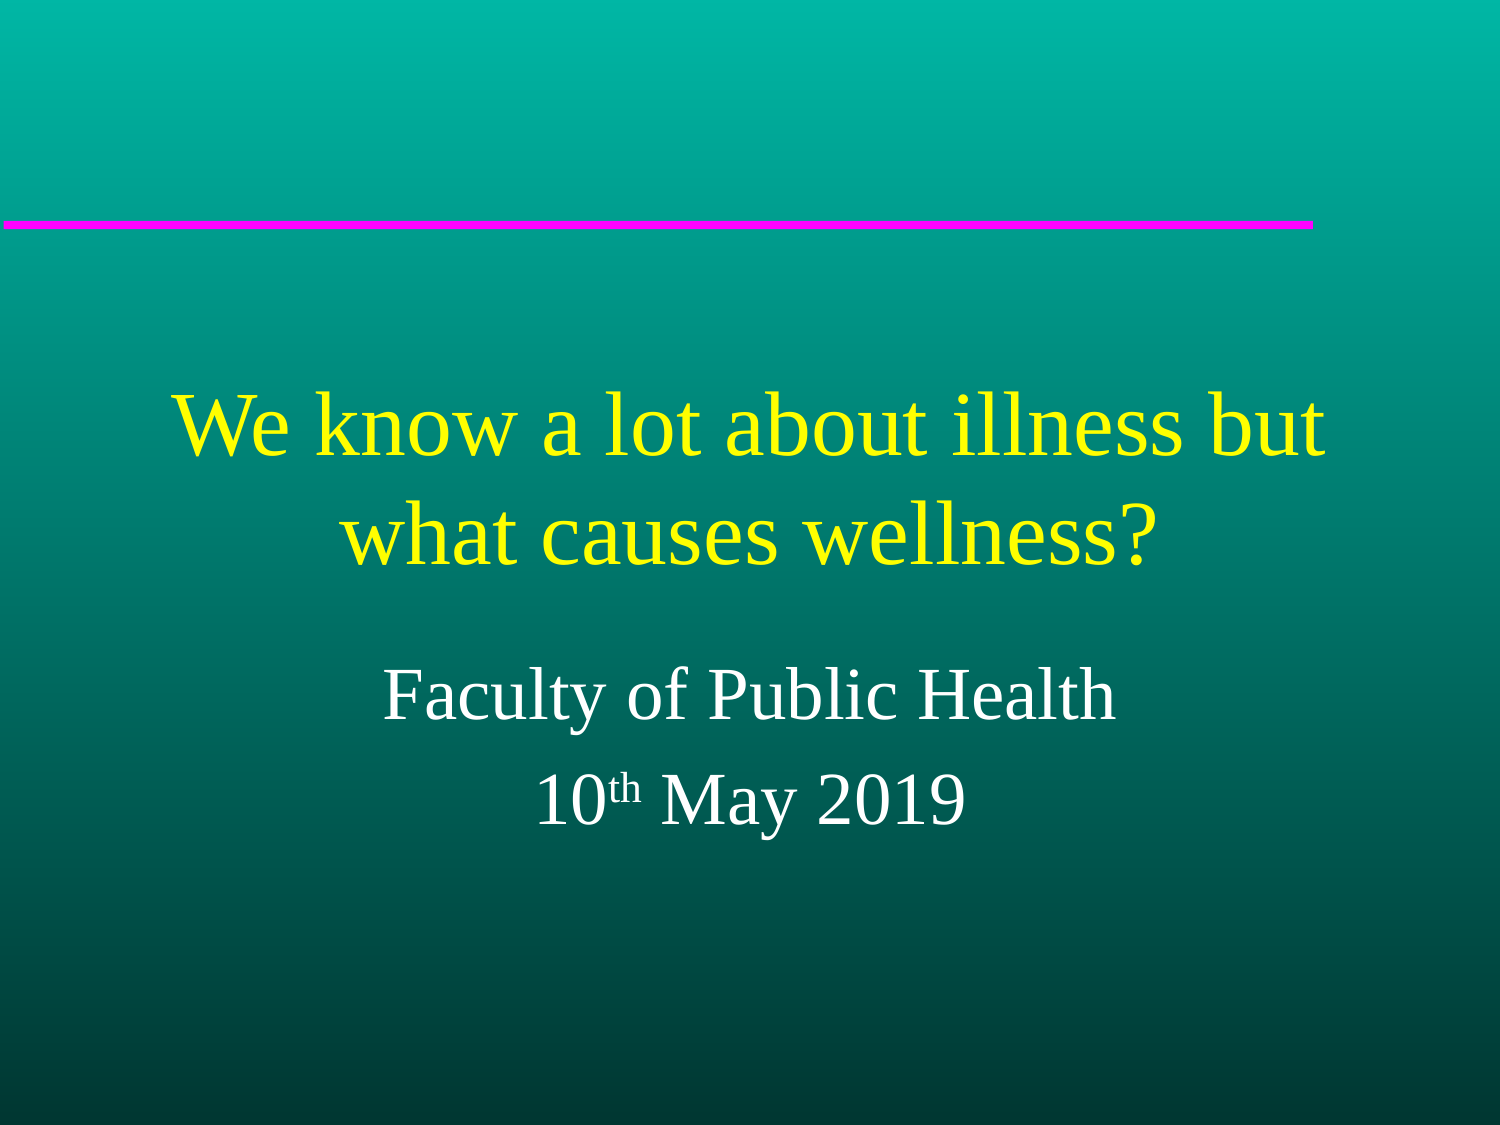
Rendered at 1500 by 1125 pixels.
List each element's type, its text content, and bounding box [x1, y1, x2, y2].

title We know a lot about illness but what causes wellness? [111, 348, 1388, 592]
subtitle Faculty of Public Health 10th May 2019 [224, 636, 1276, 926]
